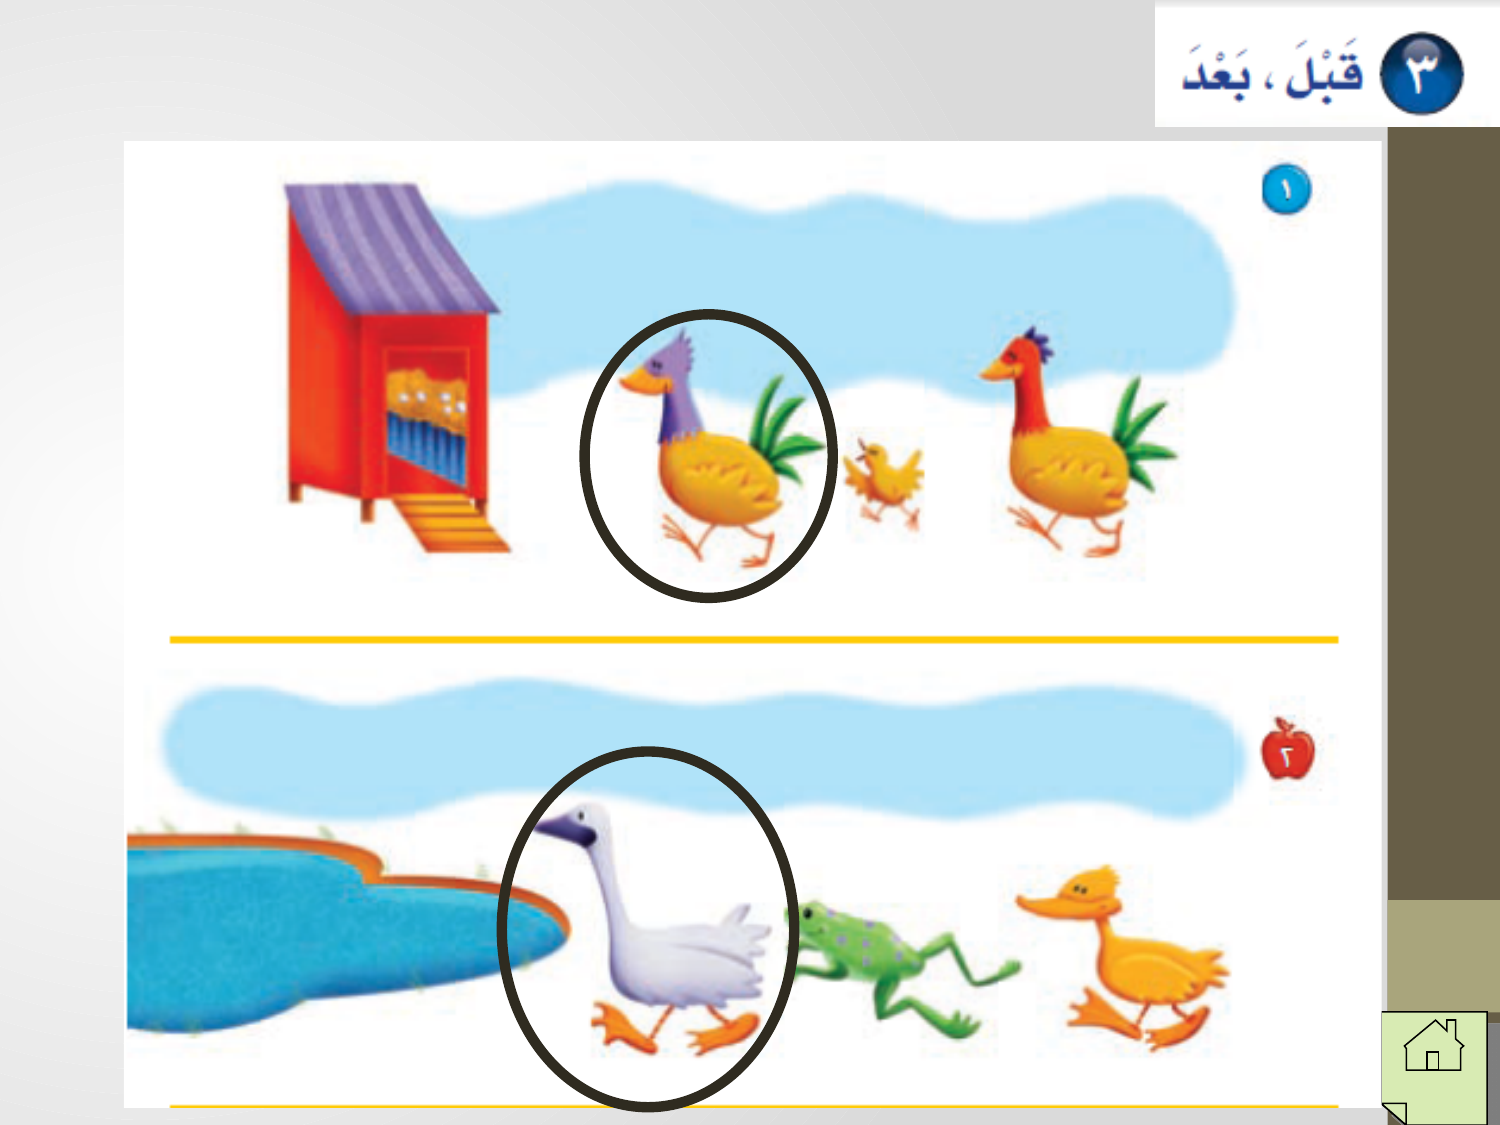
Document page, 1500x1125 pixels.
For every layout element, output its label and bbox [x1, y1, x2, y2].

picture [123, 141, 1383, 1108]
picture [1154, 0, 1500, 127]
